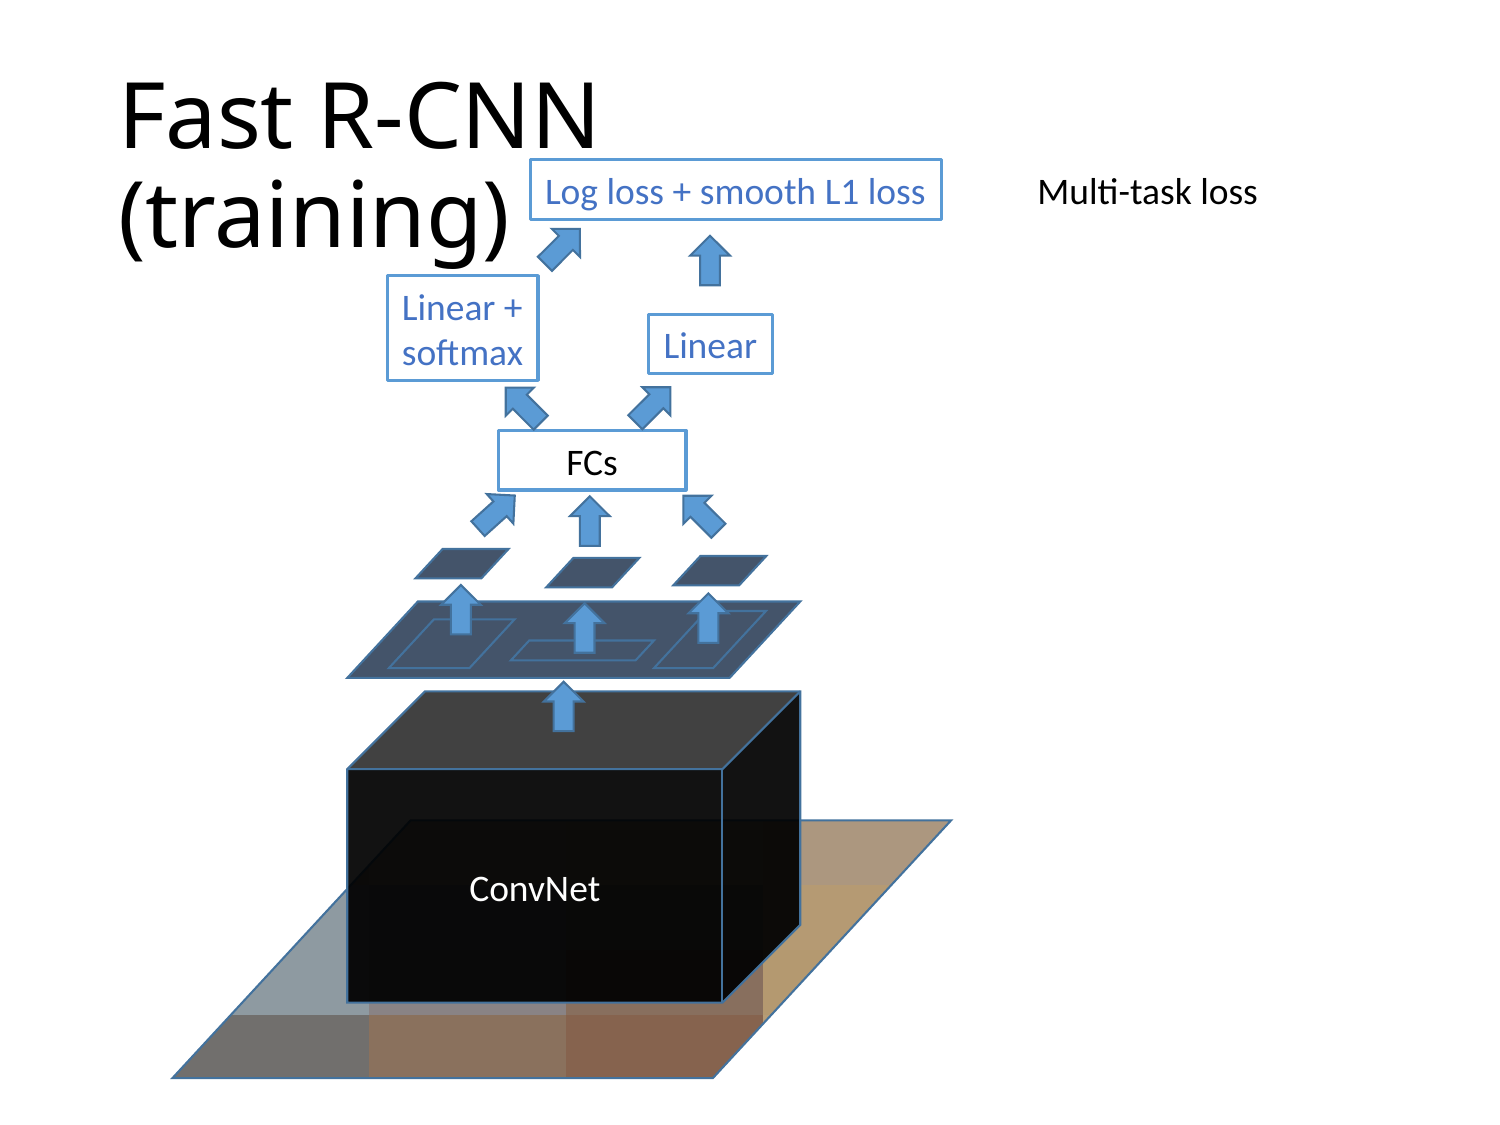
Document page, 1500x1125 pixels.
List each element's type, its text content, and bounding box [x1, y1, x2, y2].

text_box [682, 494, 727, 540]
text_box [344, 600, 803, 679]
table_cell 3.4x [351, 693, 796, 768]
text_box FCs [498, 430, 686, 490]
text_box Log loss + smooth L1 loss [530, 159, 942, 220]
text_box [670, 554, 769, 587]
text_box [536, 227, 582, 273]
text_box Multi-task loss [1022, 159, 1274, 220]
text_box Linear [648, 314, 773, 374]
text_box [651, 609, 769, 670]
text_box [562, 601, 607, 654]
text_box [541, 680, 587, 733]
text_box [567, 494, 613, 547]
title Fast R-CNN (training) [103, 59, 1397, 278]
text_box [626, 386, 672, 431]
text_box [508, 639, 657, 662]
text_box ConvNet [346, 690, 802, 1004]
text_box [170, 819, 954, 1080]
text_box [438, 583, 484, 636]
text_box Linear + softmax [387, 275, 539, 381]
text_box [504, 386, 550, 432]
text_box [686, 591, 731, 644]
text_box [687, 234, 733, 287]
text_box [413, 547, 511, 580]
text_box [543, 556, 642, 589]
text_box [469, 492, 516, 538]
text_box [386, 618, 517, 670]
